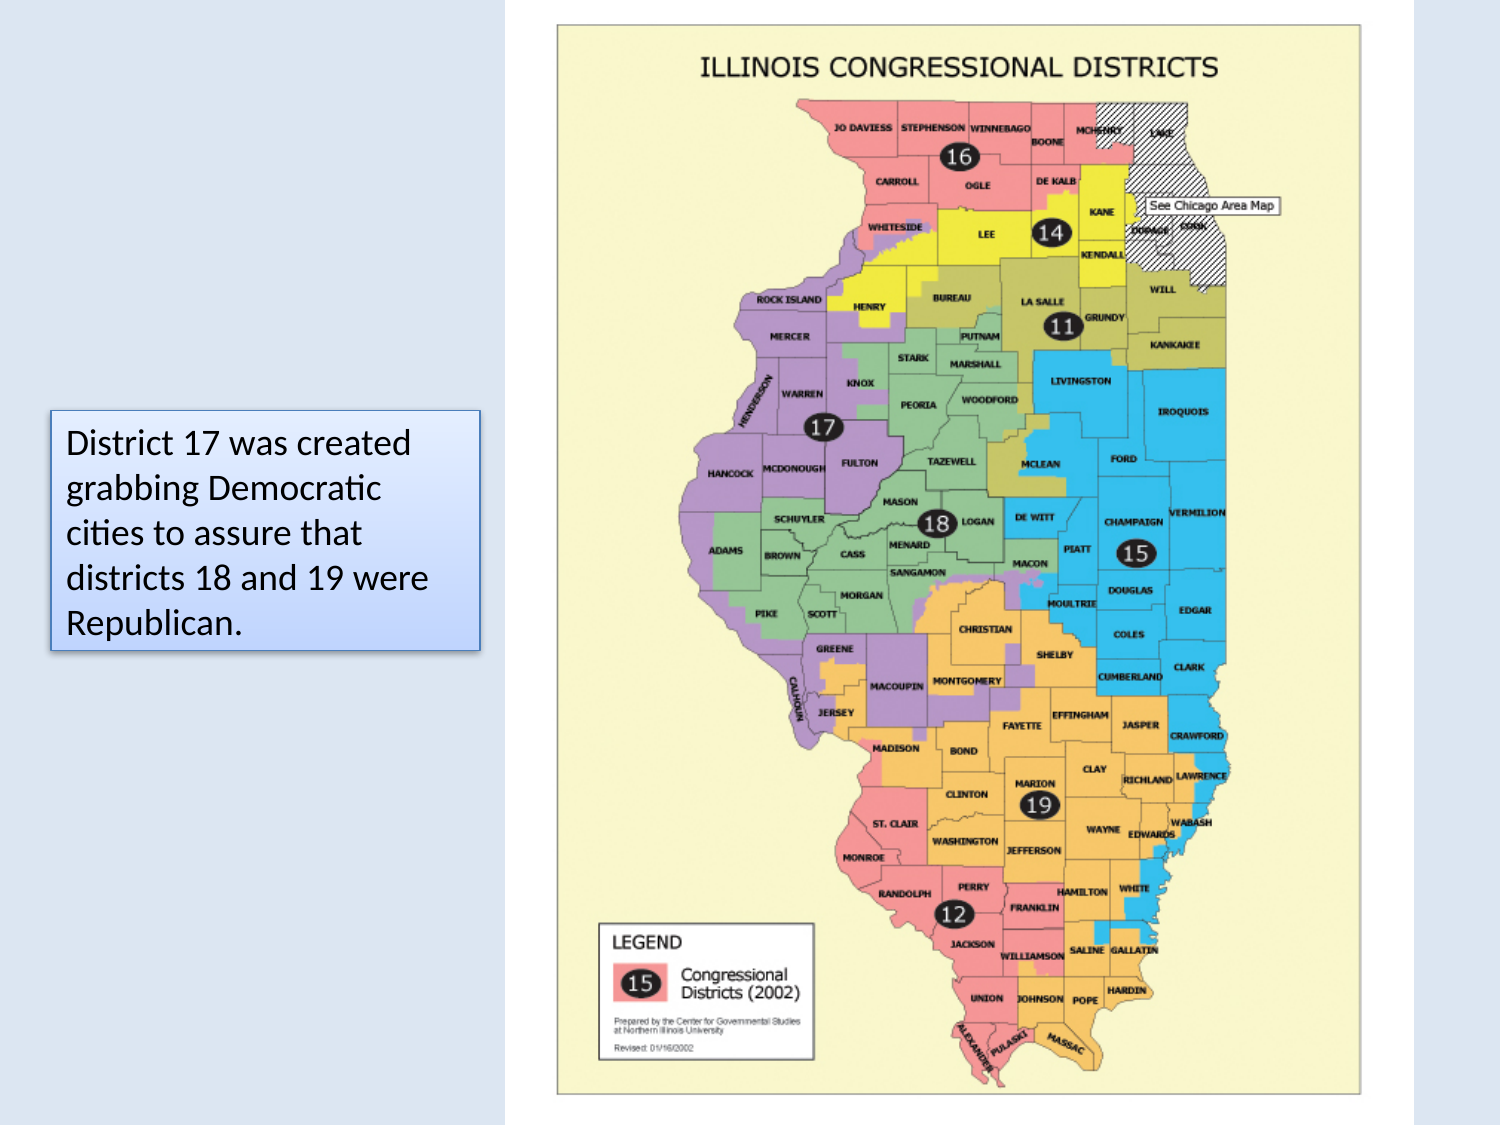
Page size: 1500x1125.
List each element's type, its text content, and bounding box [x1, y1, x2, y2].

text_box District 17 was created grabbing Democratic cities to assure that districts 18 and 19 were Republican. [50, 410, 481, 651]
picture [505, 0, 1415, 1125]
